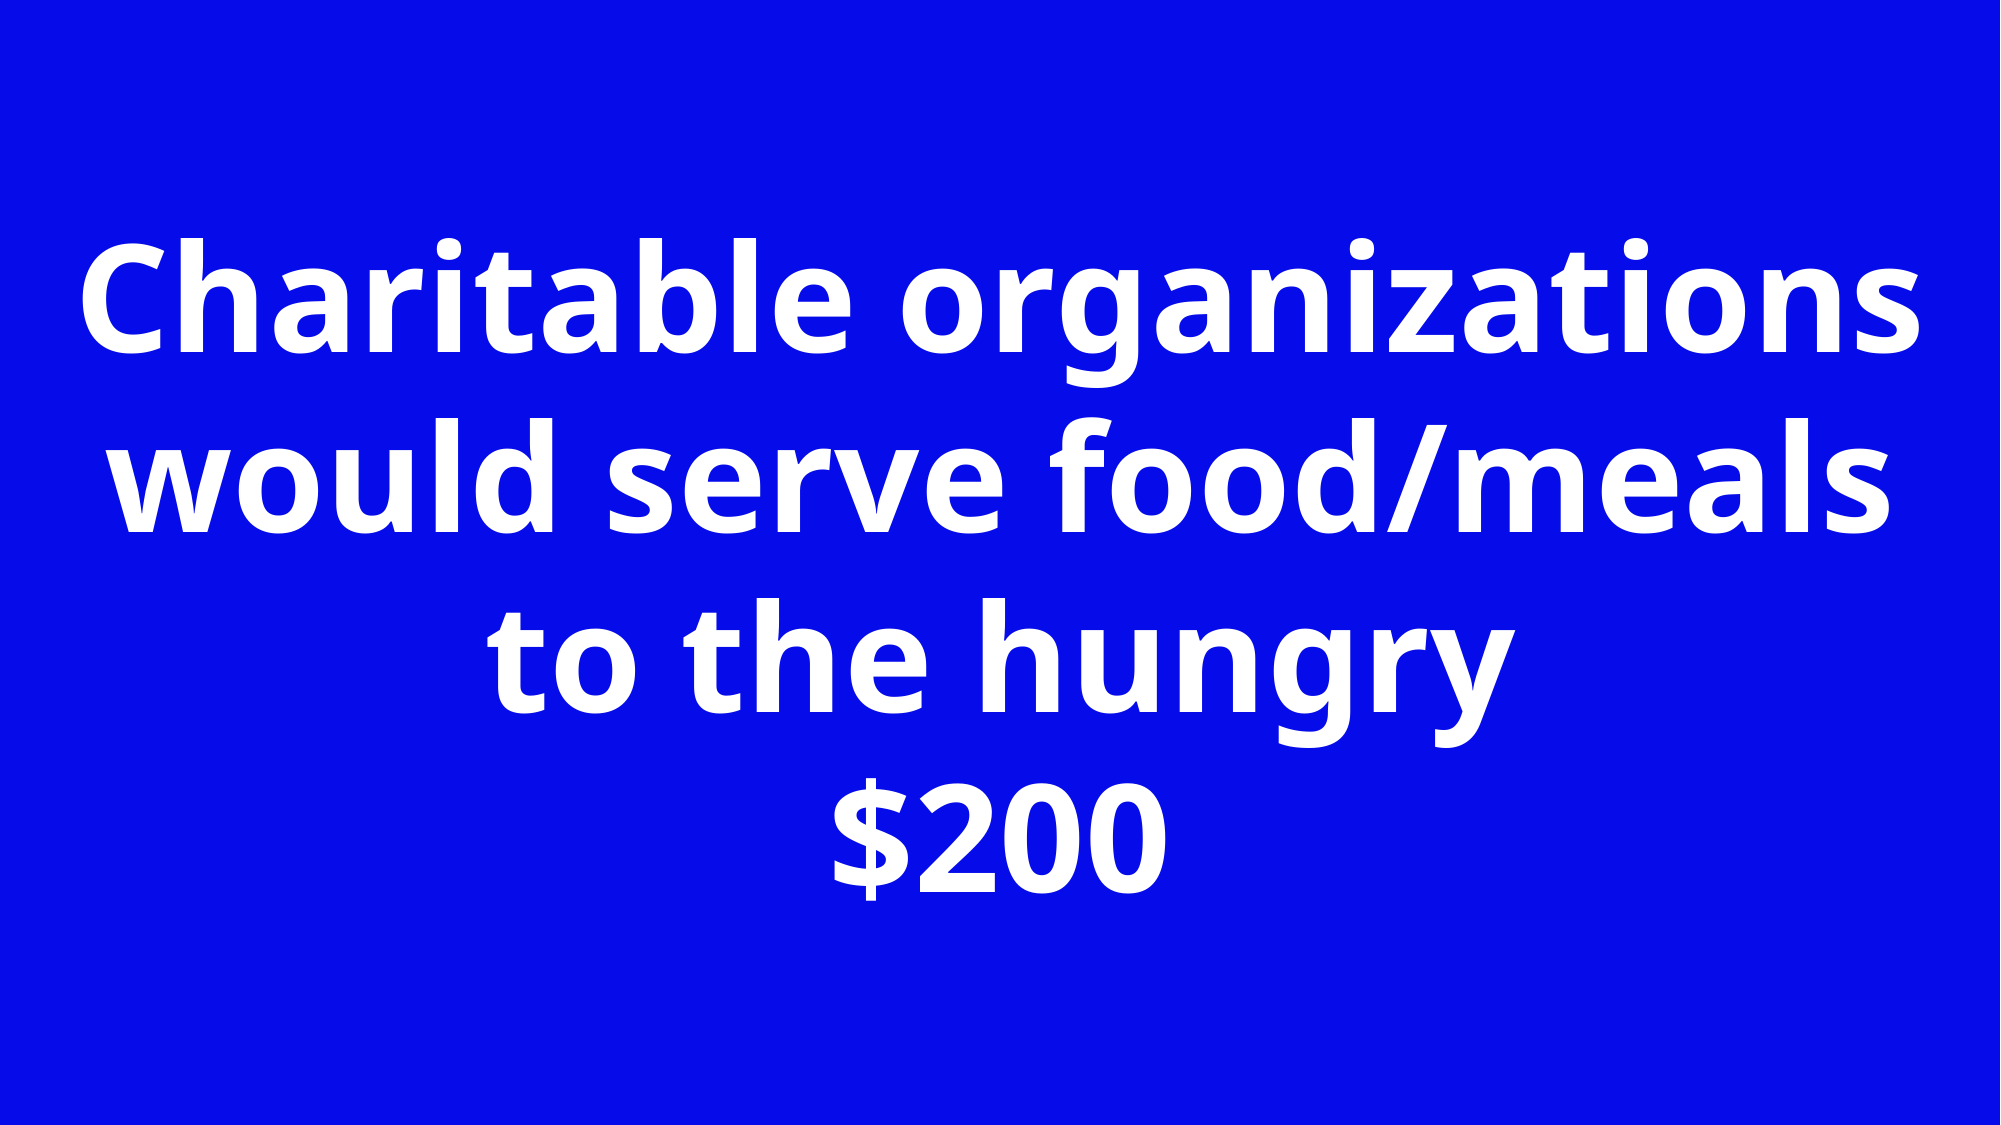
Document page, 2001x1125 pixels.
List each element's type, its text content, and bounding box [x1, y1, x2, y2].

text_box Charitable organizations would serve food/meals to the hungry $200 [0, 0, 2000, 1125]
